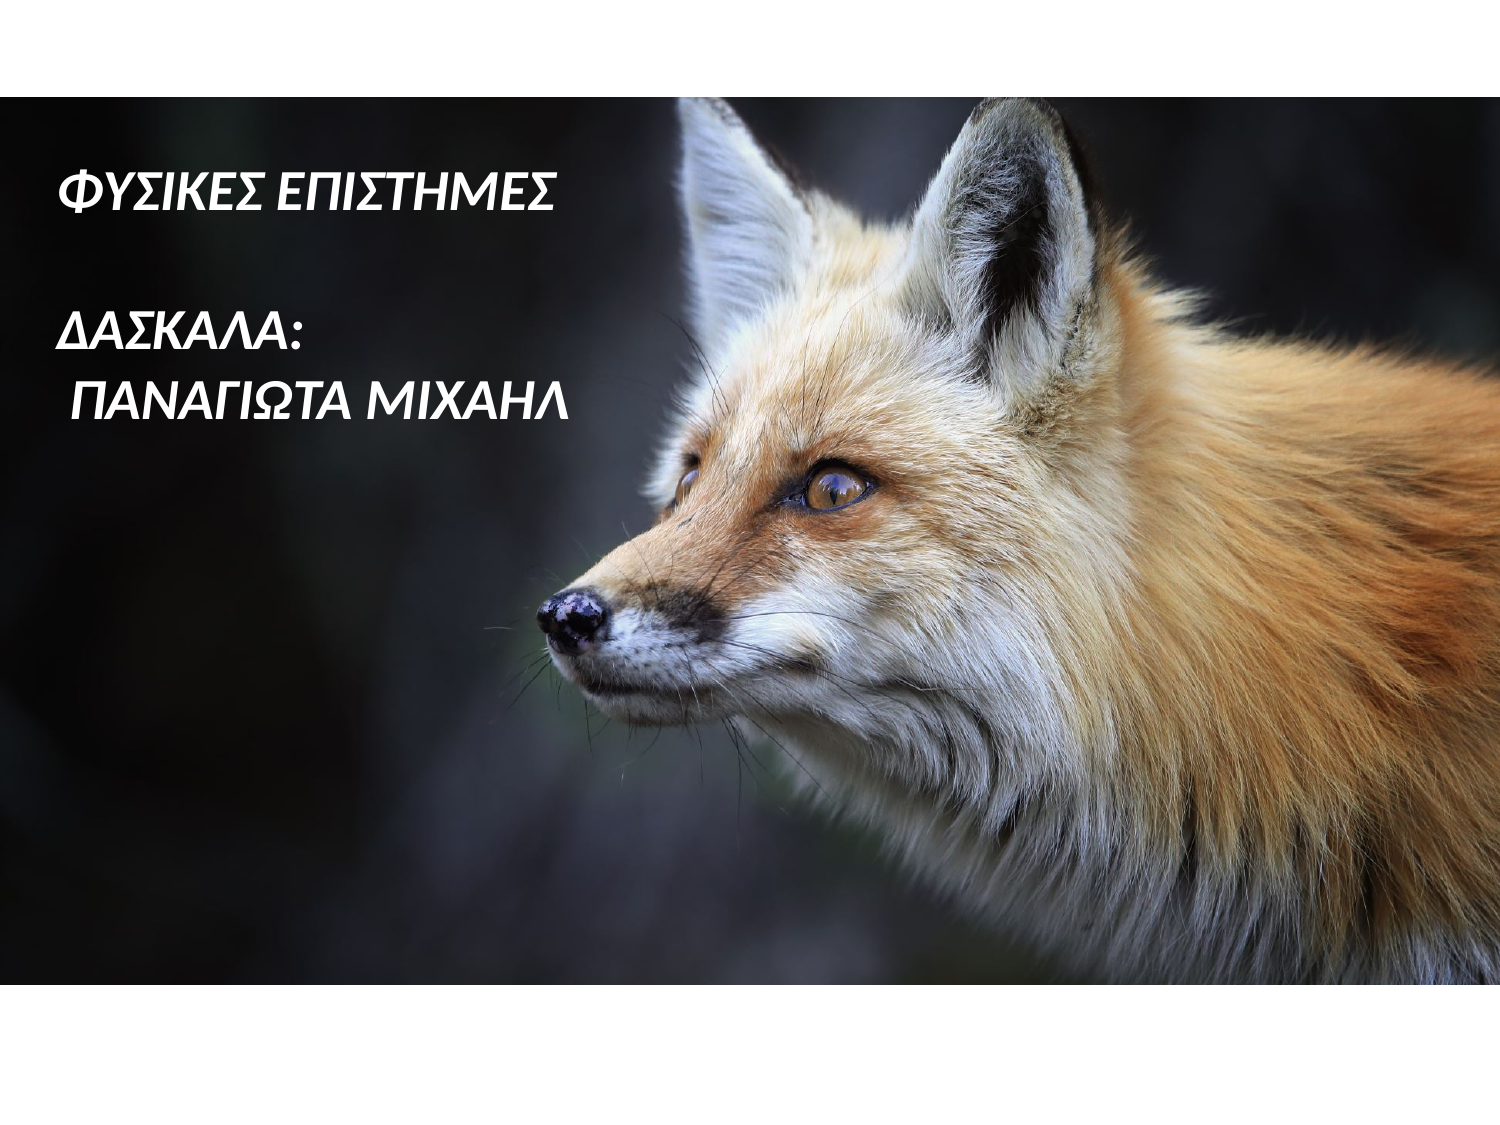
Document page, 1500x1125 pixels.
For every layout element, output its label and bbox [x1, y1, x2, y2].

picture [0, 96, 1500, 985]
